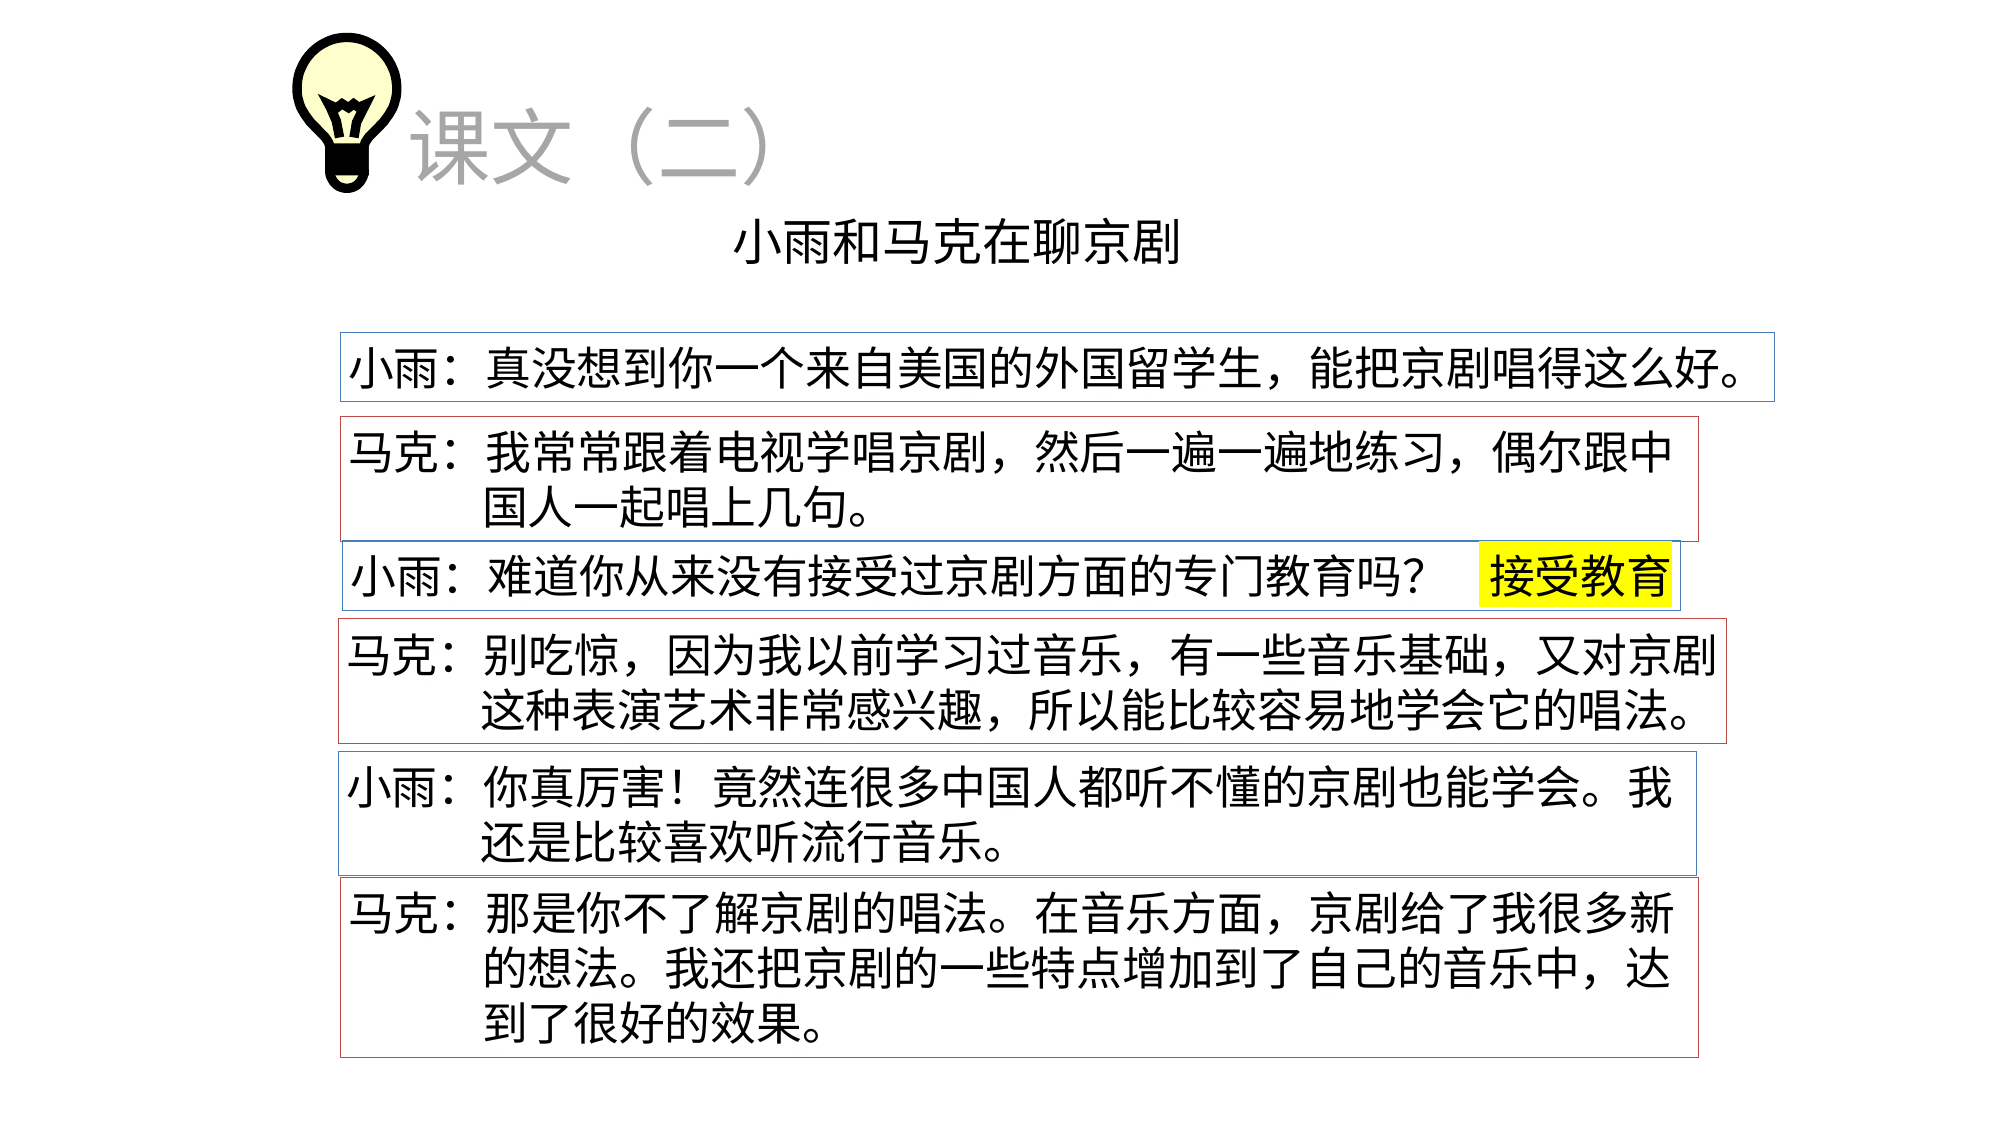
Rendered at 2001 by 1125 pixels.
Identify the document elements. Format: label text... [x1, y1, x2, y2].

text_box 马克：那是你不了解京剧的唱法。在音乐方面，京剧给了我很多新 的想法。我还把京剧的一些特点增加到了自己的音乐中，达 到了很好的效果。 [340, 877, 1699, 1058]
text_box 小雨：真没想到你一个来自美国的外国留学生，能把京剧唱得这么好。 [340, 332, 1775, 402]
text_box 马克：别吃惊，因为我以前学习过音乐，有一些音乐基础，又对京剧 这种表演艺术非常感兴趣，所以能比较容易地学会它的唱法。 [338, 618, 1727, 744]
text_box 小雨和马克在聊京剧 [724, 213, 1190, 278]
text_box 马克：我常常跟着电视学唱京剧，然后一遍一遍地练习，偶尔跟中 国人一起唱上几句。 [340, 416, 1699, 542]
text_box 小雨：你真厉害！竟然连很多中国人都听不懂的京剧也能学会。我 还是比较喜欢听流行音乐。 [338, 751, 1697, 876]
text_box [296, 37, 1725, 204]
text_box 小雨：难道你从来没有接受过京剧方面的专门教育吗？ 接受教育 [342, 540, 1681, 611]
